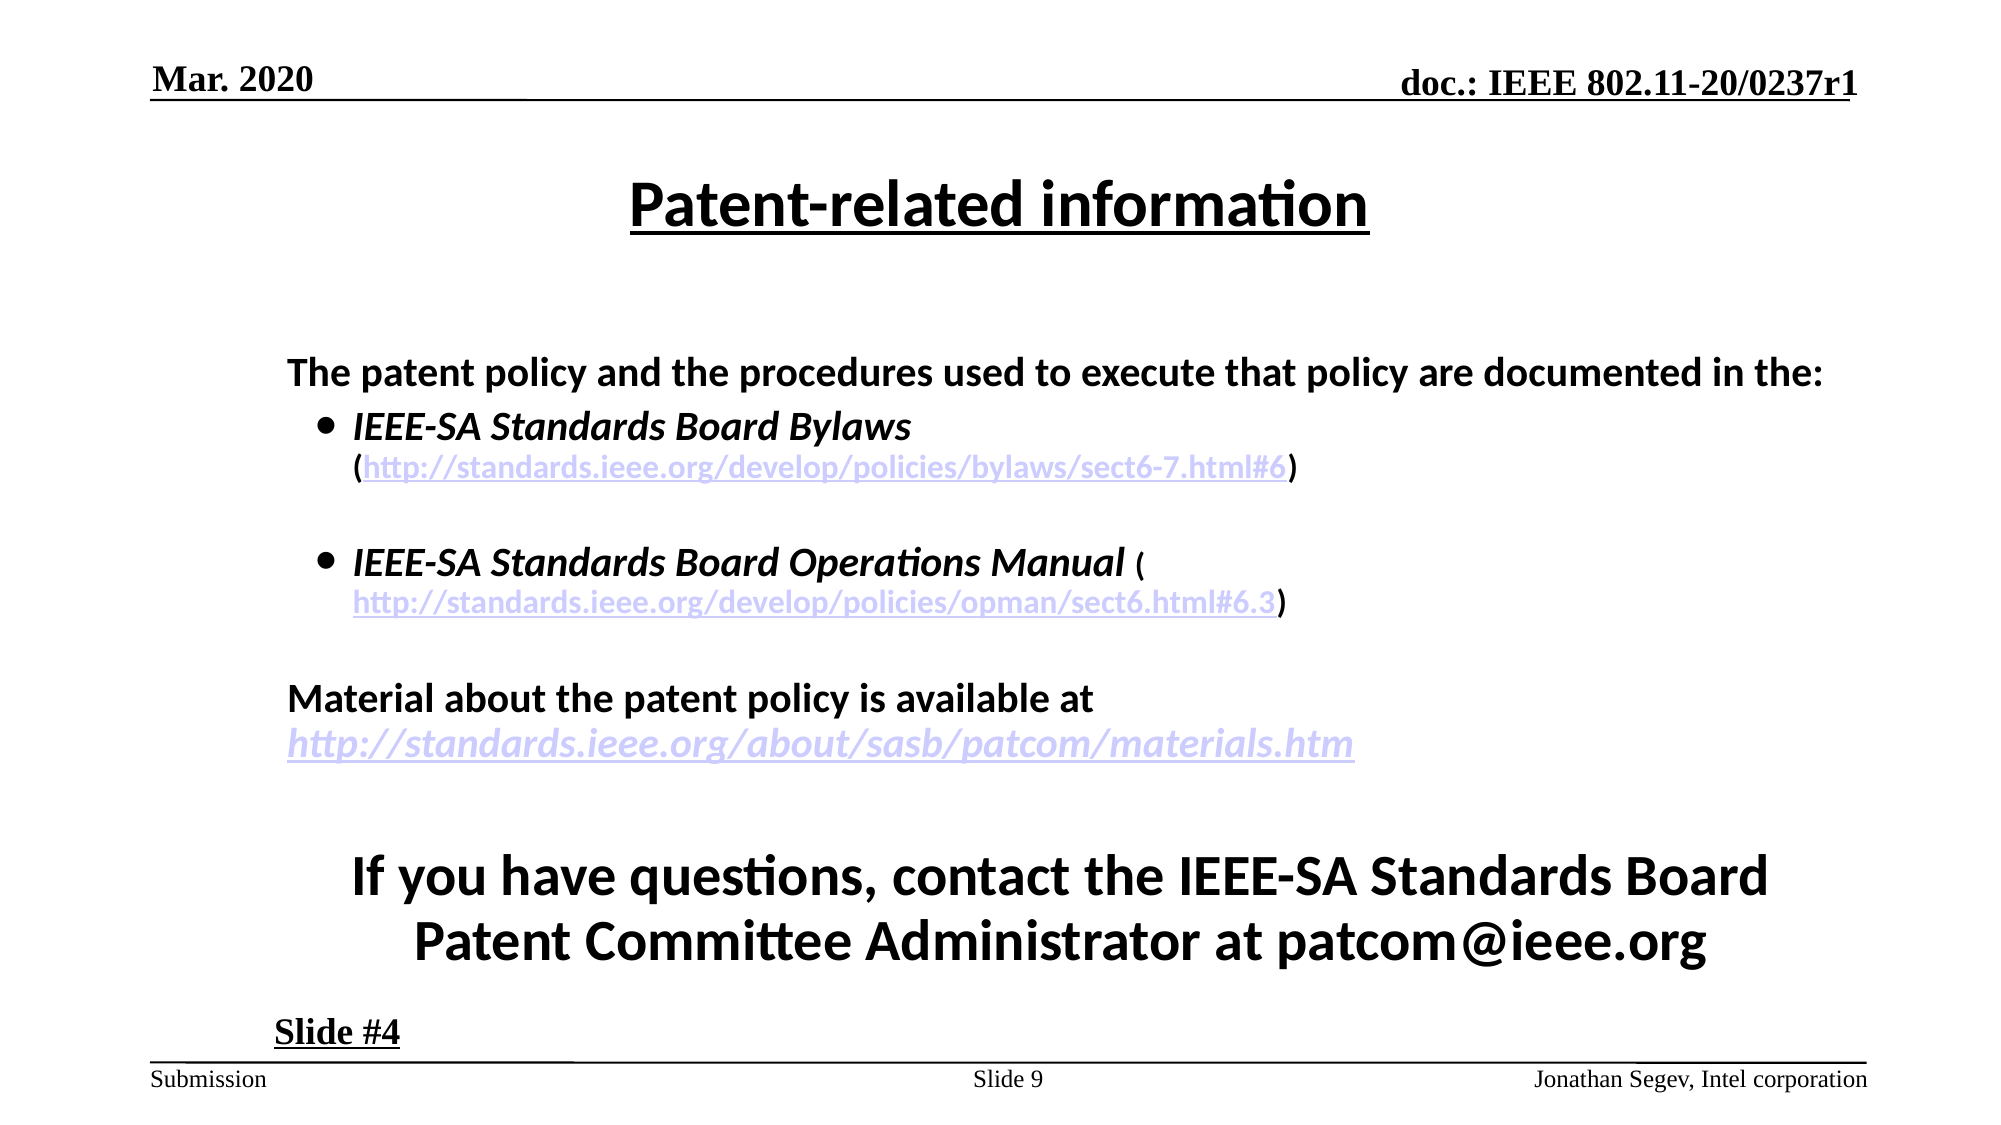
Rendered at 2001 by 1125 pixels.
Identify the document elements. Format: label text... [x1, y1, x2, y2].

slide_number Slide 9 [950, 1061, 1067, 1123]
list The patent policy and the procedures used to execute that policy are documented in the: IEEE-SA Standards Board Bylaws (http://standards.ieee.org/develop/policies/bylaws/sect6-7.html#6) IEEE-SA Standards Board Operations Manual (http://standards.ieee.org/develop/policies/opman/sect6.html#6.3) Material about the patent policy is available at http://standards.ieee.org/about/sasb/patcom/materials.htm If you have questions, contact the IEEE-SA Standards Board Patent Committee Administrator at patcom@ieee.org [149, 324, 1850, 1000]
title Patent-related information [149, 112, 1850, 288]
footer Jonathan Segev, Intel corporation [1171, 1061, 1869, 1093]
text_box Slide #4 [259, 999, 416, 1060]
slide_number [152, 54, 563, 100]
